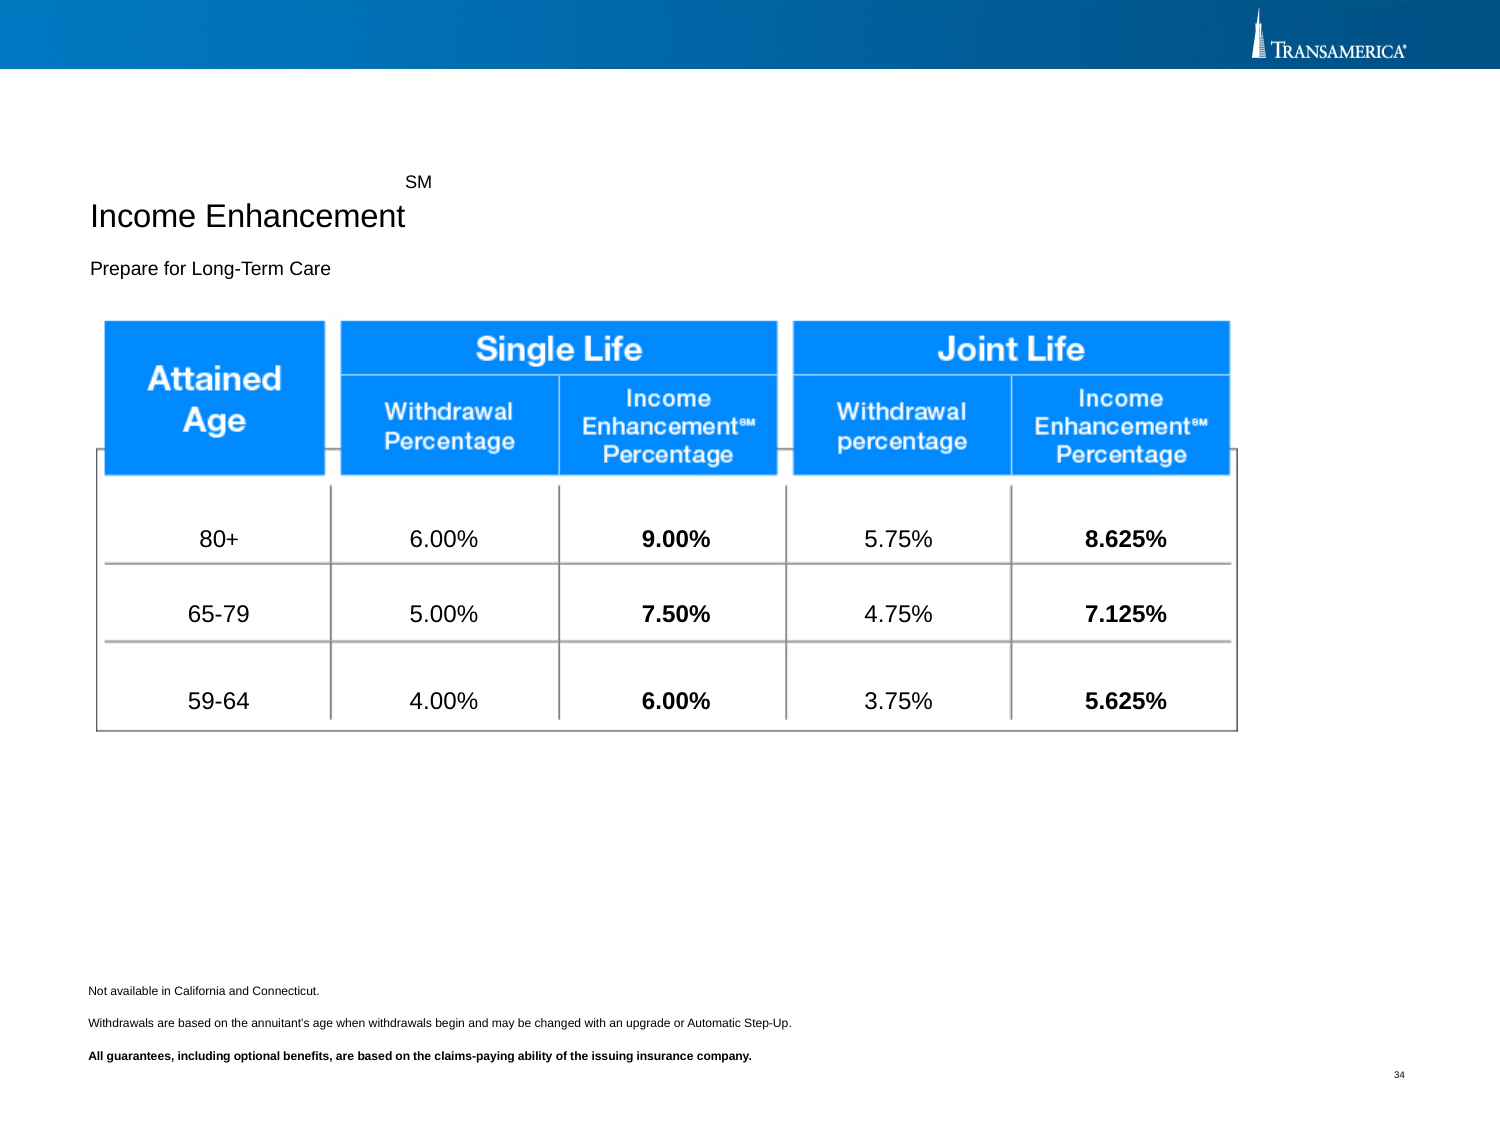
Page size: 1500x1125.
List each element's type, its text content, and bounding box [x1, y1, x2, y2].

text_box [96, 299, 1238, 757]
text_box Income EnhancementSM Prepare for Long-Term Care [74, 149, 909, 280]
picture [0, 0, 1500, 69]
text_box Not available in California and Connecticut. Withdrawals are based on the annuitant’s age when withdrawals begin and may be changed with an upgrade or Automatic Step-Up. All guarantees, including optional benefits, are based on the claims-paying ability of the issuing insurance company. [73, 961, 1494, 1071]
